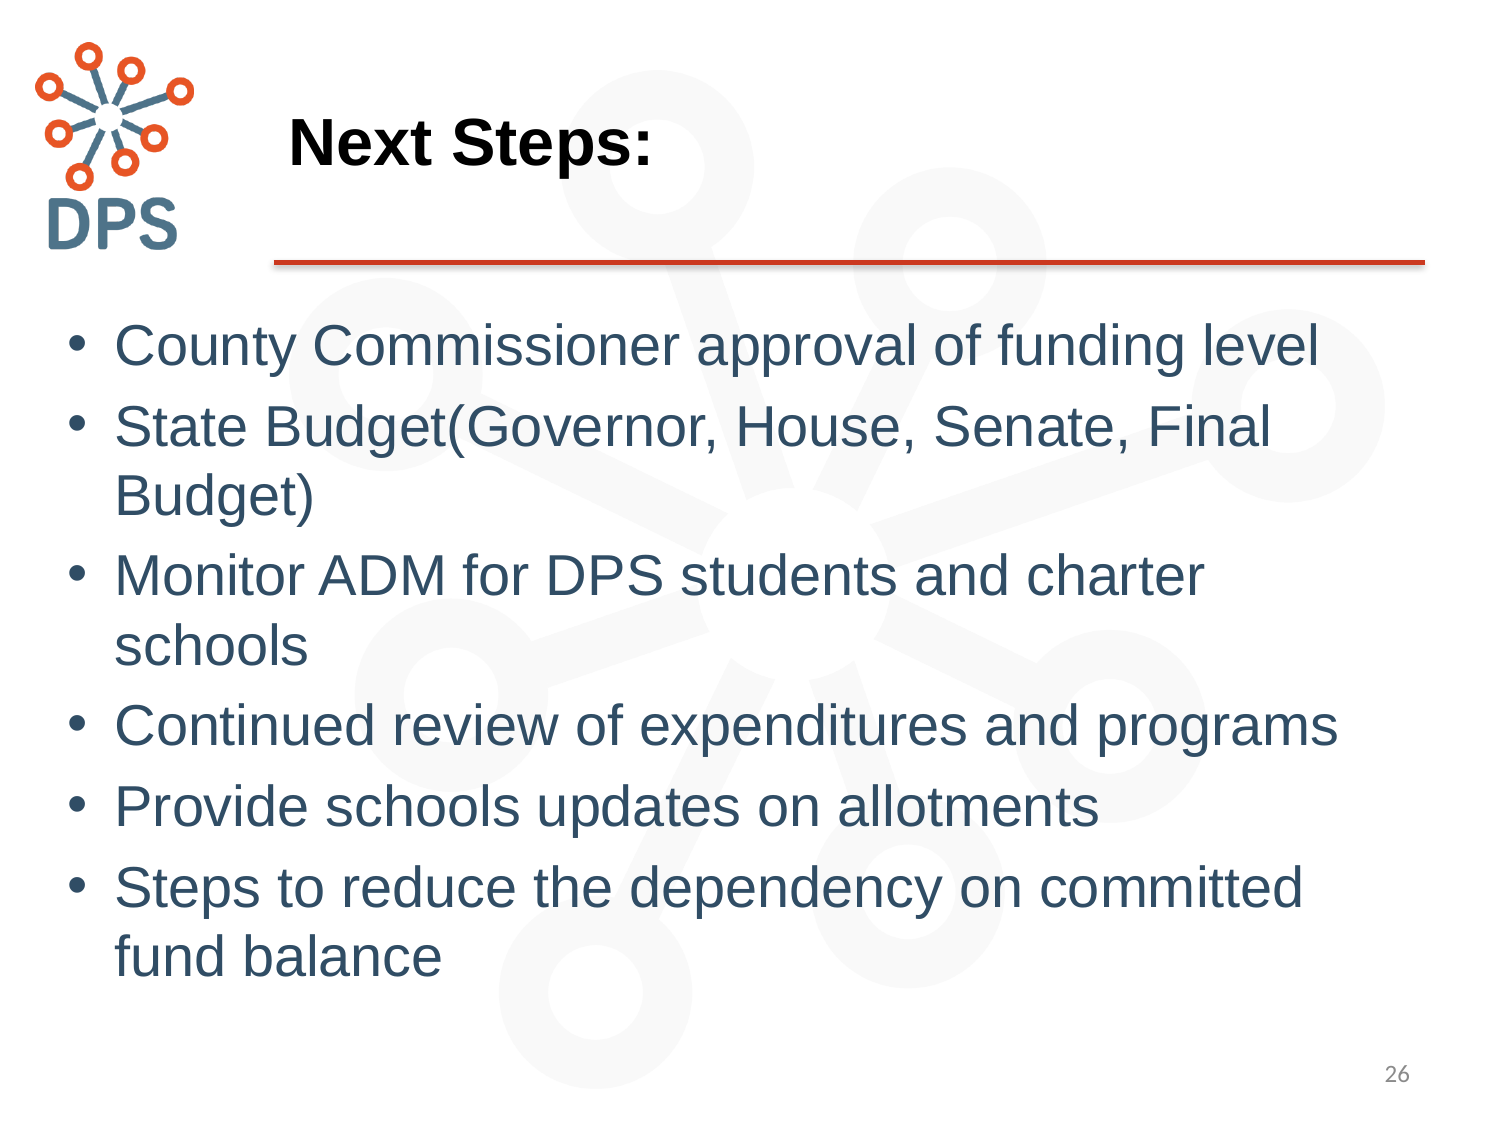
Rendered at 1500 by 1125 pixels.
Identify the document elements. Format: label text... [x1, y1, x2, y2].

title Next Steps: [273, 45, 1425, 233]
slide_number 26 [1074, 1042, 1425, 1103]
list County Commissioner approval of funding level State Budget(Governor, House, Senate, Final Budget) Monitor ADM for DPS students and charter schools Continued review of expenditures and programs Provide schools updates on allotments Steps to reduce the dependency on committed fund balance [52, 300, 1425, 1002]
picture [35, 42, 194, 263]
